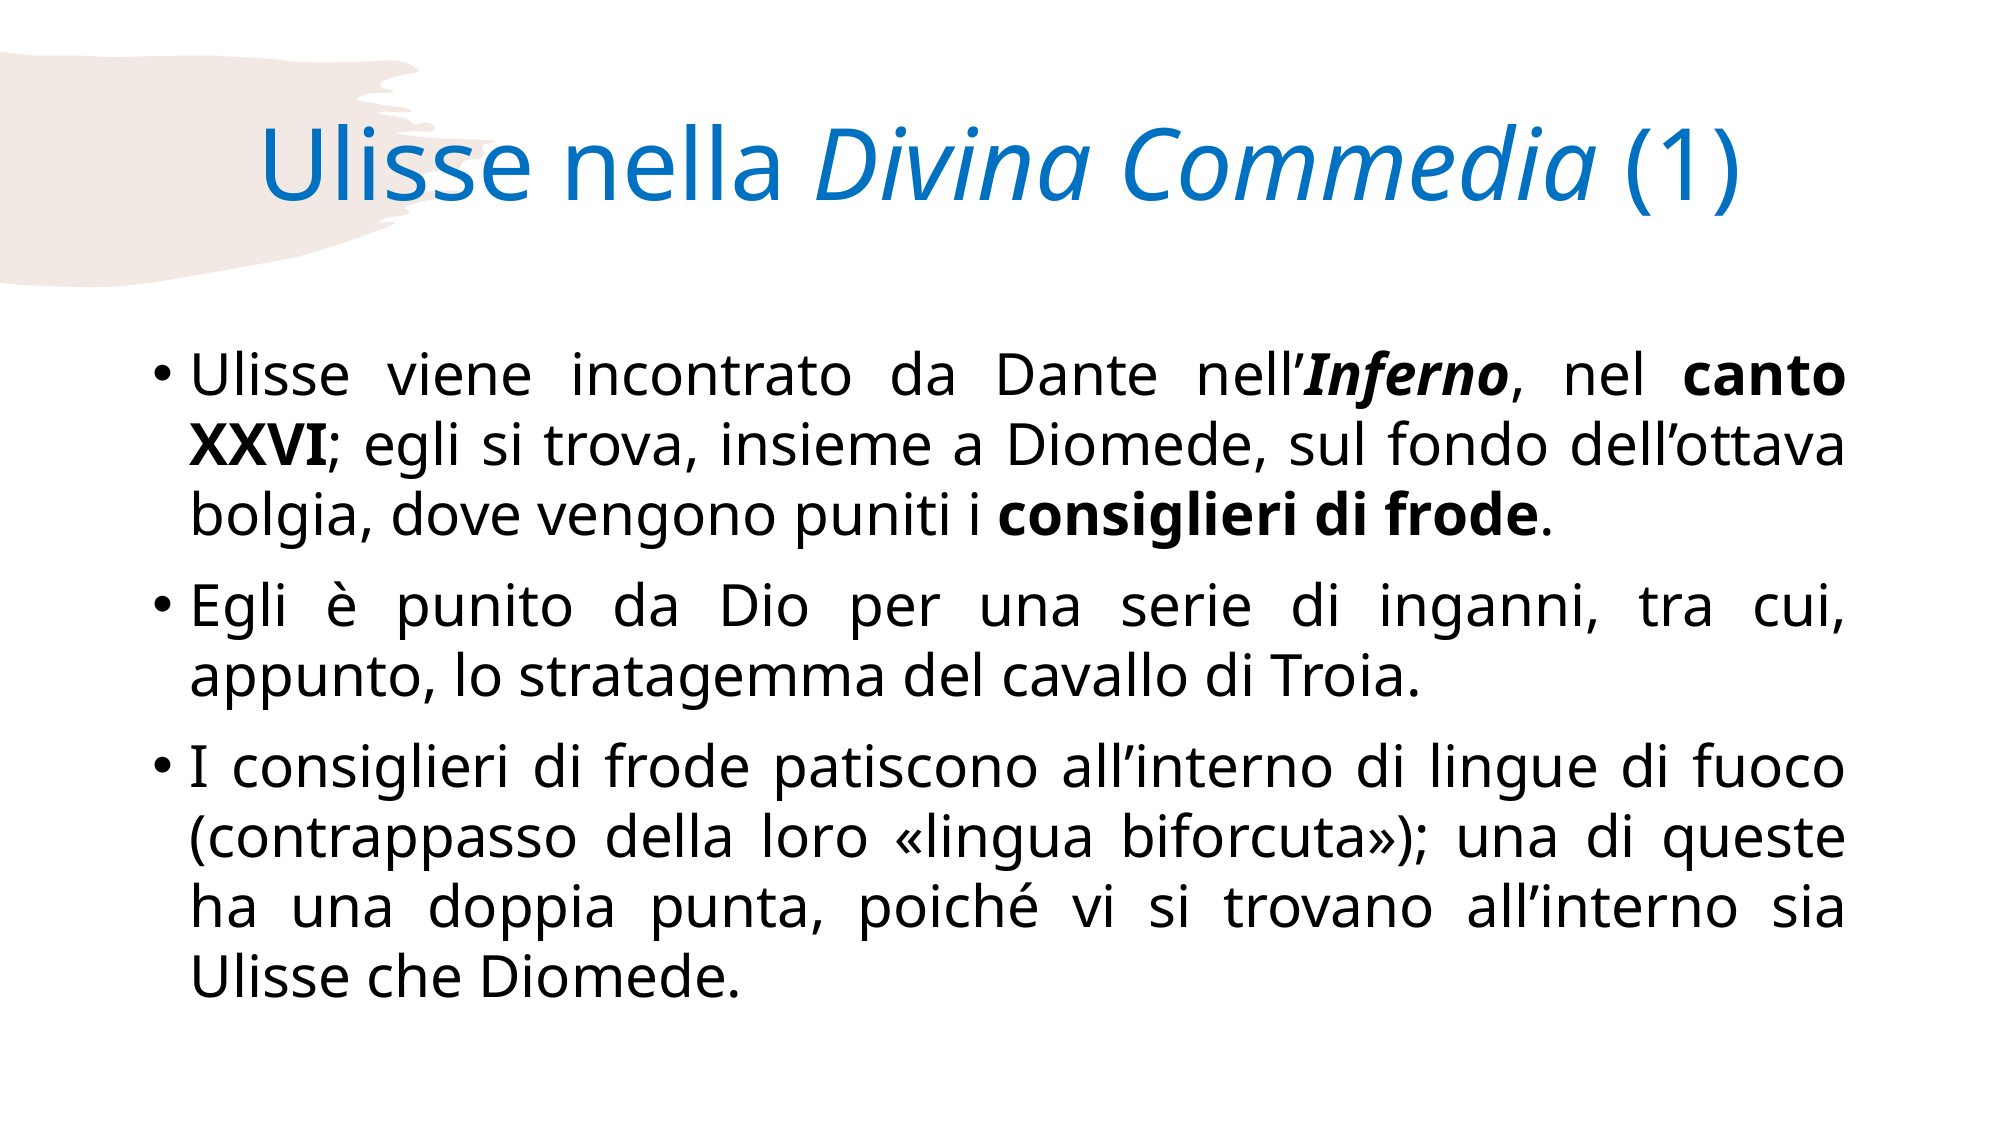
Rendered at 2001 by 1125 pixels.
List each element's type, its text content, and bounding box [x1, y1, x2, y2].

title Ulisse nella Divina Commedia (1) [137, 59, 1863, 278]
list Ulisse viene incontrato da Dante nell’Inferno, nel canto XXVI; egli si trova, insieme a Diomede, sul fondo dell’ottava bolgia, dove vengono puniti i consiglieri di frode. Egli è punito da Dio per una serie di inganni, tra cui, appunto, lo stratagemma del cavallo di Troia. I consiglieri di frode patiscono all’interno di lingue di fuoco (contrappasso della loro «lingua biforcuta»); una di queste ha una doppia punta, poiché vi si trovano all’interno sia Ulisse che Diomede. [137, 329, 1863, 1013]
